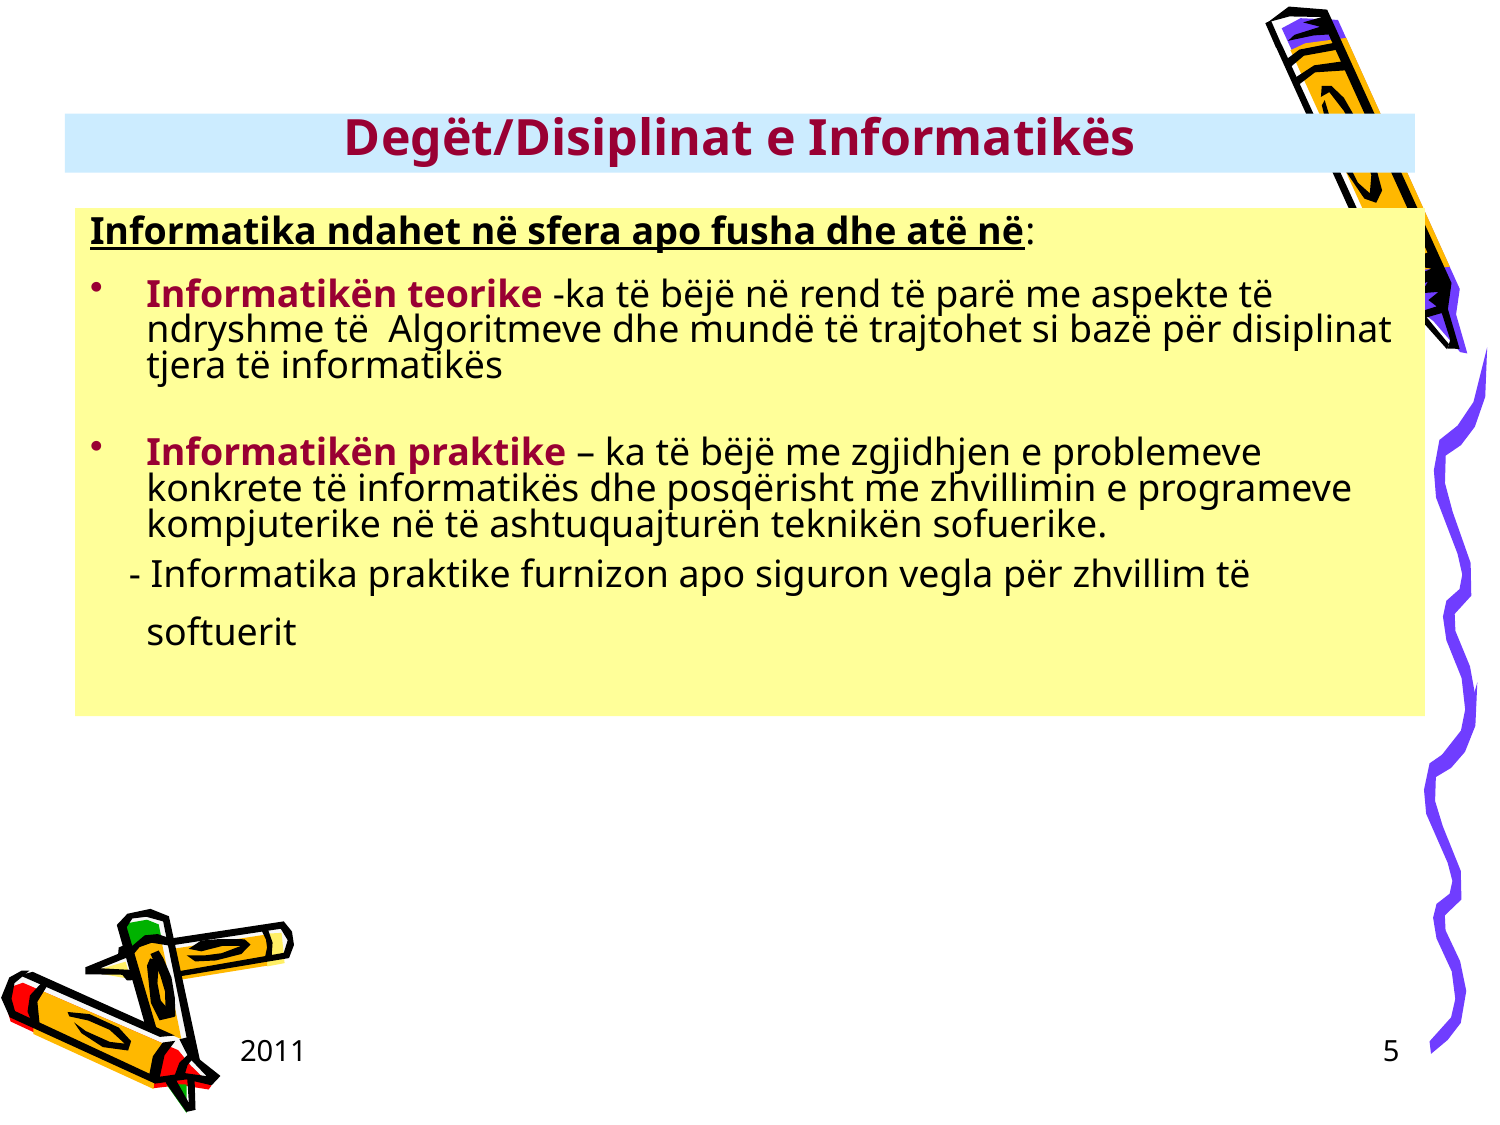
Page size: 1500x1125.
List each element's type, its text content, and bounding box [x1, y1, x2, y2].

slide_number 2011 [224, 1024, 538, 1101]
slide_number 5 [1101, 1024, 1415, 1101]
title Degët/Disiplinat e Informatikës [64, 113, 1416, 173]
list Informatika ndahet në sfera apo fusha dhe atë në: Informatikën teorike -ka të bëjë në rend të parë me aspekte të ndryshme të Algoritmeve dhe mundë të trajtohet si bazë për disiplinat tjera të informatikës Informatikën praktike – ka të bëjë me zgjidhjen e problemeve konkrete të informatikës dhe posqërisht me zhvillimin e programeve kompjuterike në të ashtuquajturën teknikën sofuerike. - Informatika praktike furnizon apo siguron vegla për zhvillim të softuerit [74, 207, 1426, 717]
